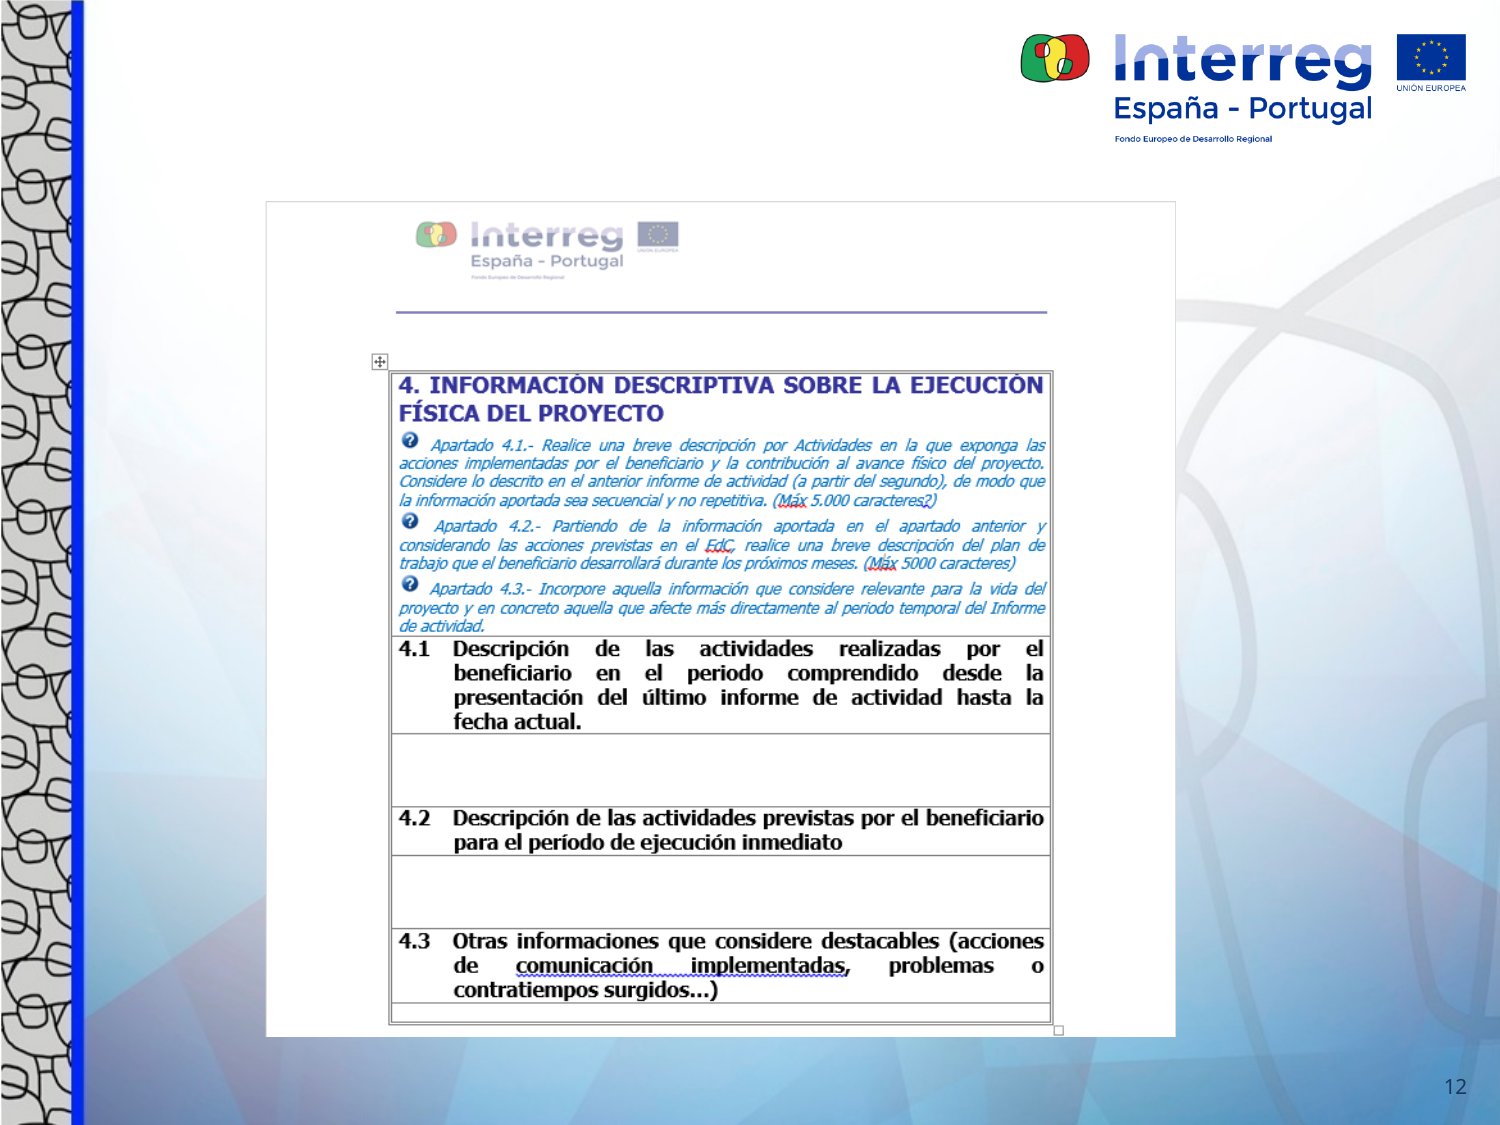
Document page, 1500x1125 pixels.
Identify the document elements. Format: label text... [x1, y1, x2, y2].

picture [0, 0, 1500, 1125]
slide_number 12 [1132, 1057, 1483, 1118]
